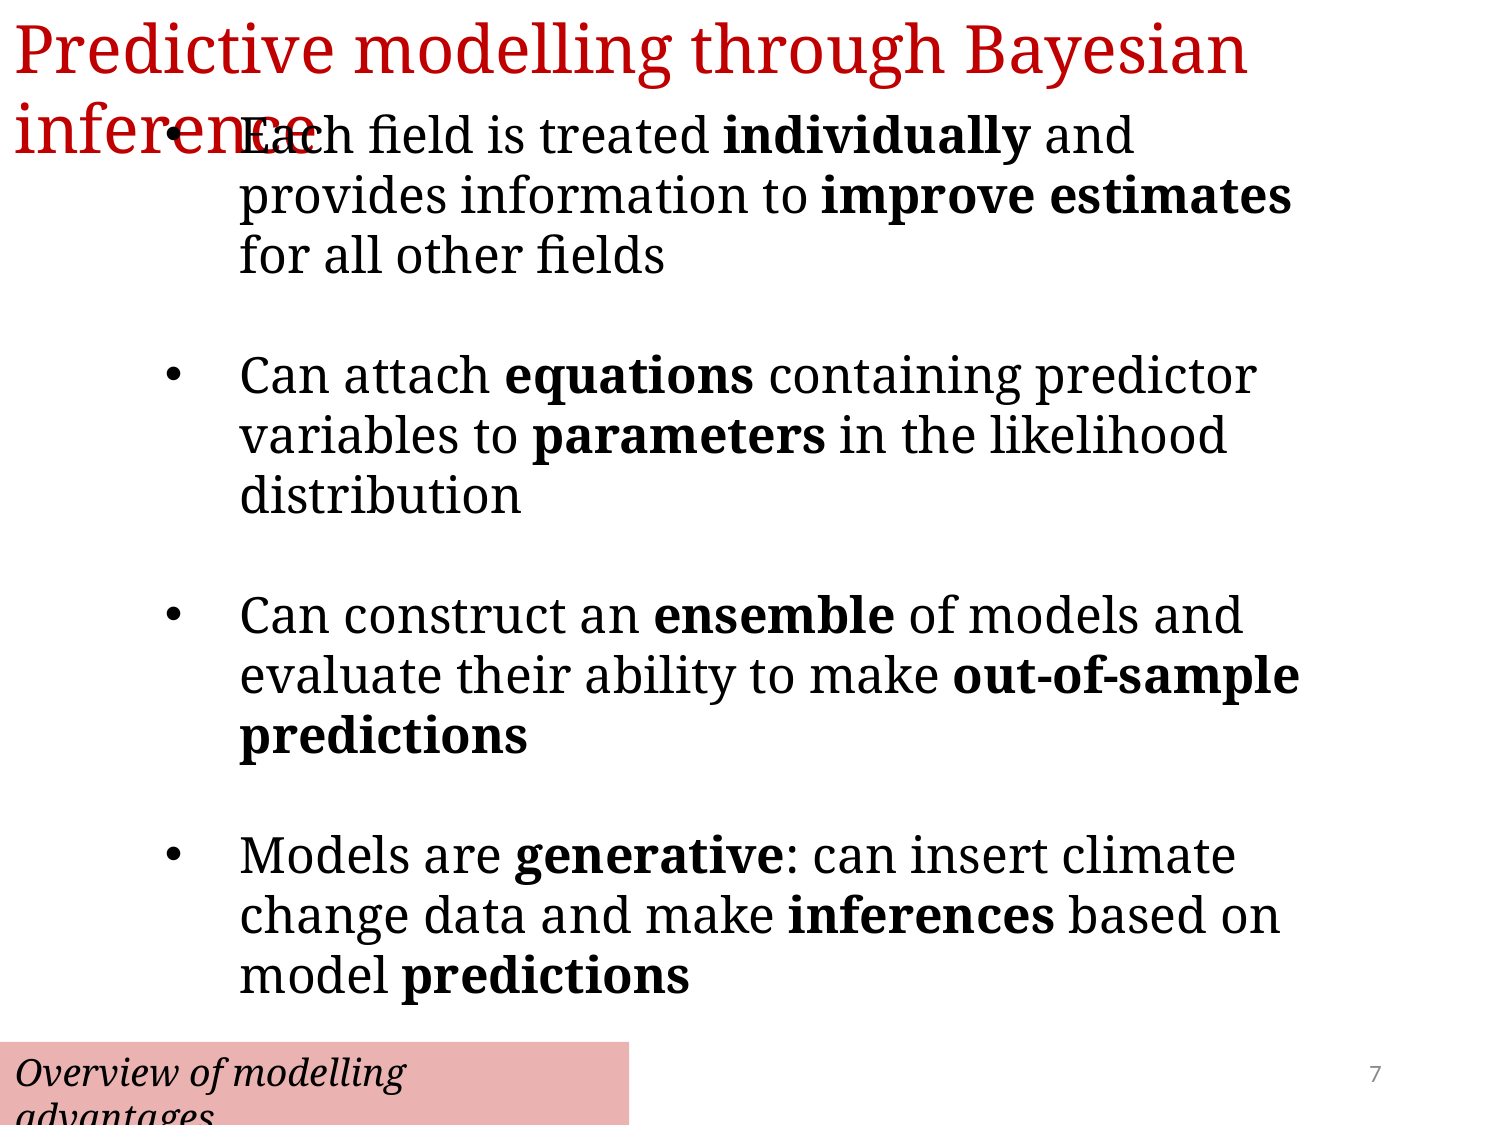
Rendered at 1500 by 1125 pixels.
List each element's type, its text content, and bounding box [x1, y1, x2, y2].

text_box Overview of modelling advantages [0, 1041, 630, 1125]
slide_number 7 [1059, 1042, 1397, 1103]
text_box Each field is treated individually and provides information to improve estimates for all other fields Can attach equations containing predictor variables to parameters in the likelihood distribution Can construct an ensemble of models and evaluate their ability to make out-of-sample predictions Models are generative: can insert climate change data and make inferences based on model predictions [149, 95, 1350, 1011]
text_box Predictive modelling through Bayesian inference [0, 0, 1500, 175]
